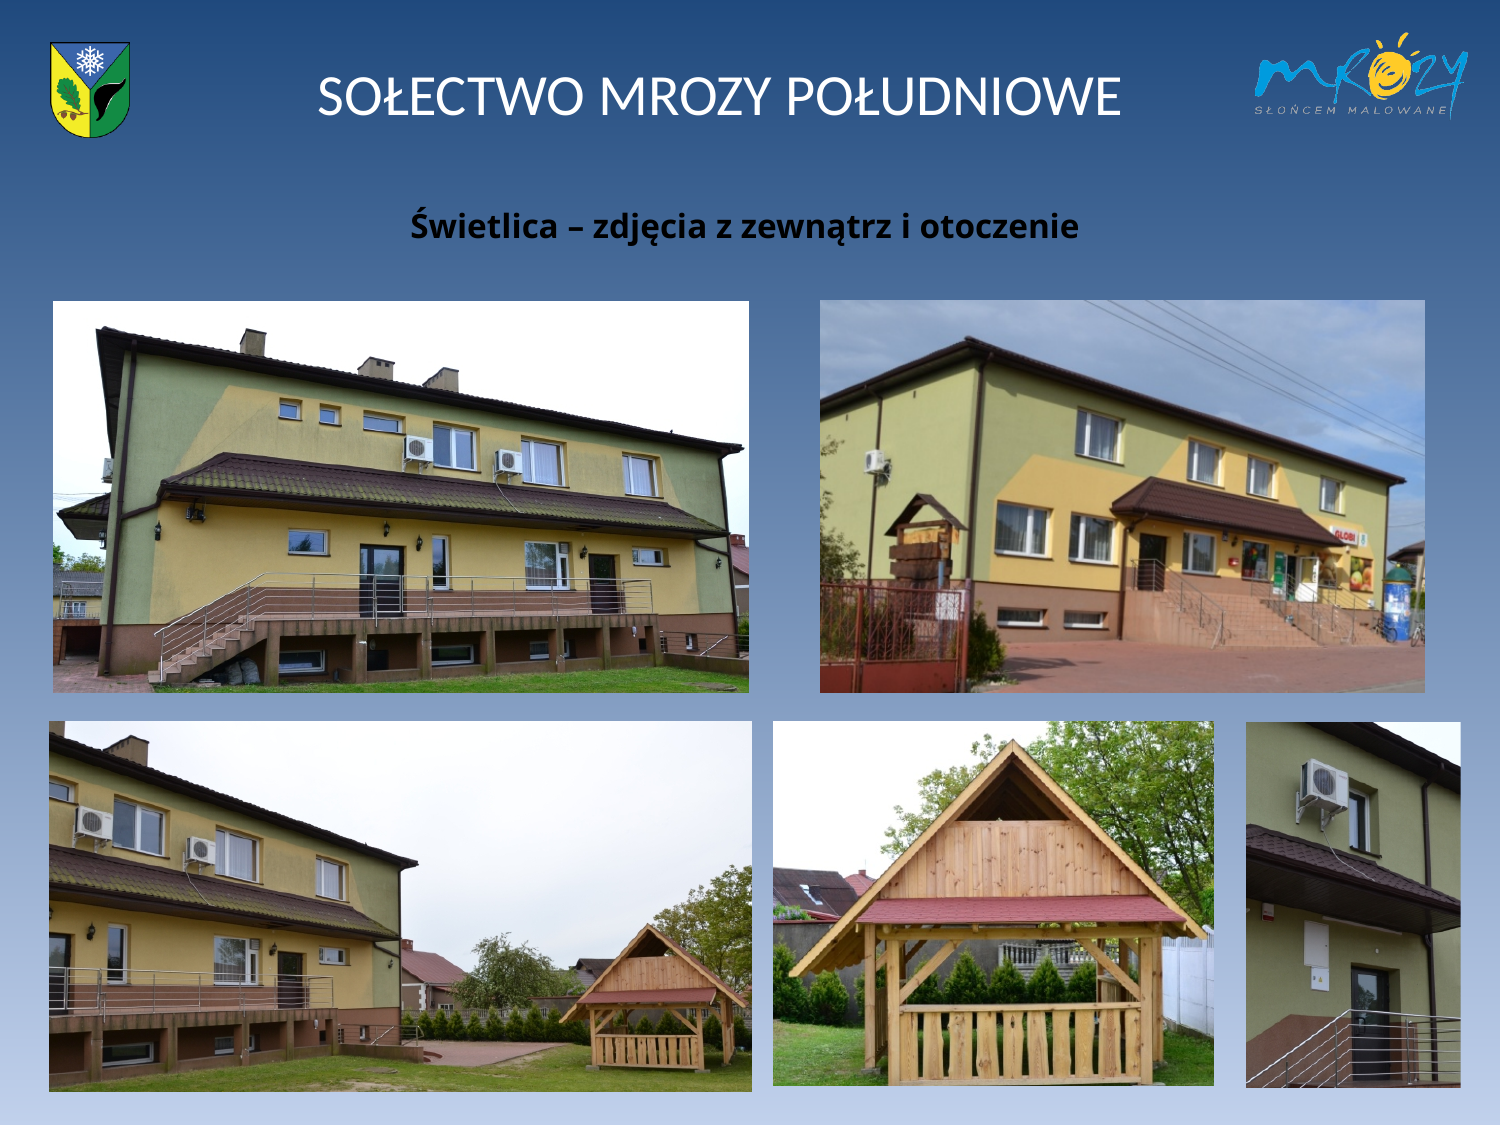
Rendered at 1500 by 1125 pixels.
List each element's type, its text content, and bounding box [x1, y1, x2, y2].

picture [1245, 719, 1461, 1089]
picture [820, 300, 1426, 693]
picture [1216, 19, 1500, 133]
picture [773, 721, 1215, 1087]
picture [50, 42, 130, 138]
picture [49, 721, 753, 1092]
picture [52, 300, 749, 693]
list Świetlica – zdjęcia z zewnątrz i otoczenie [75, 198, 1425, 941]
